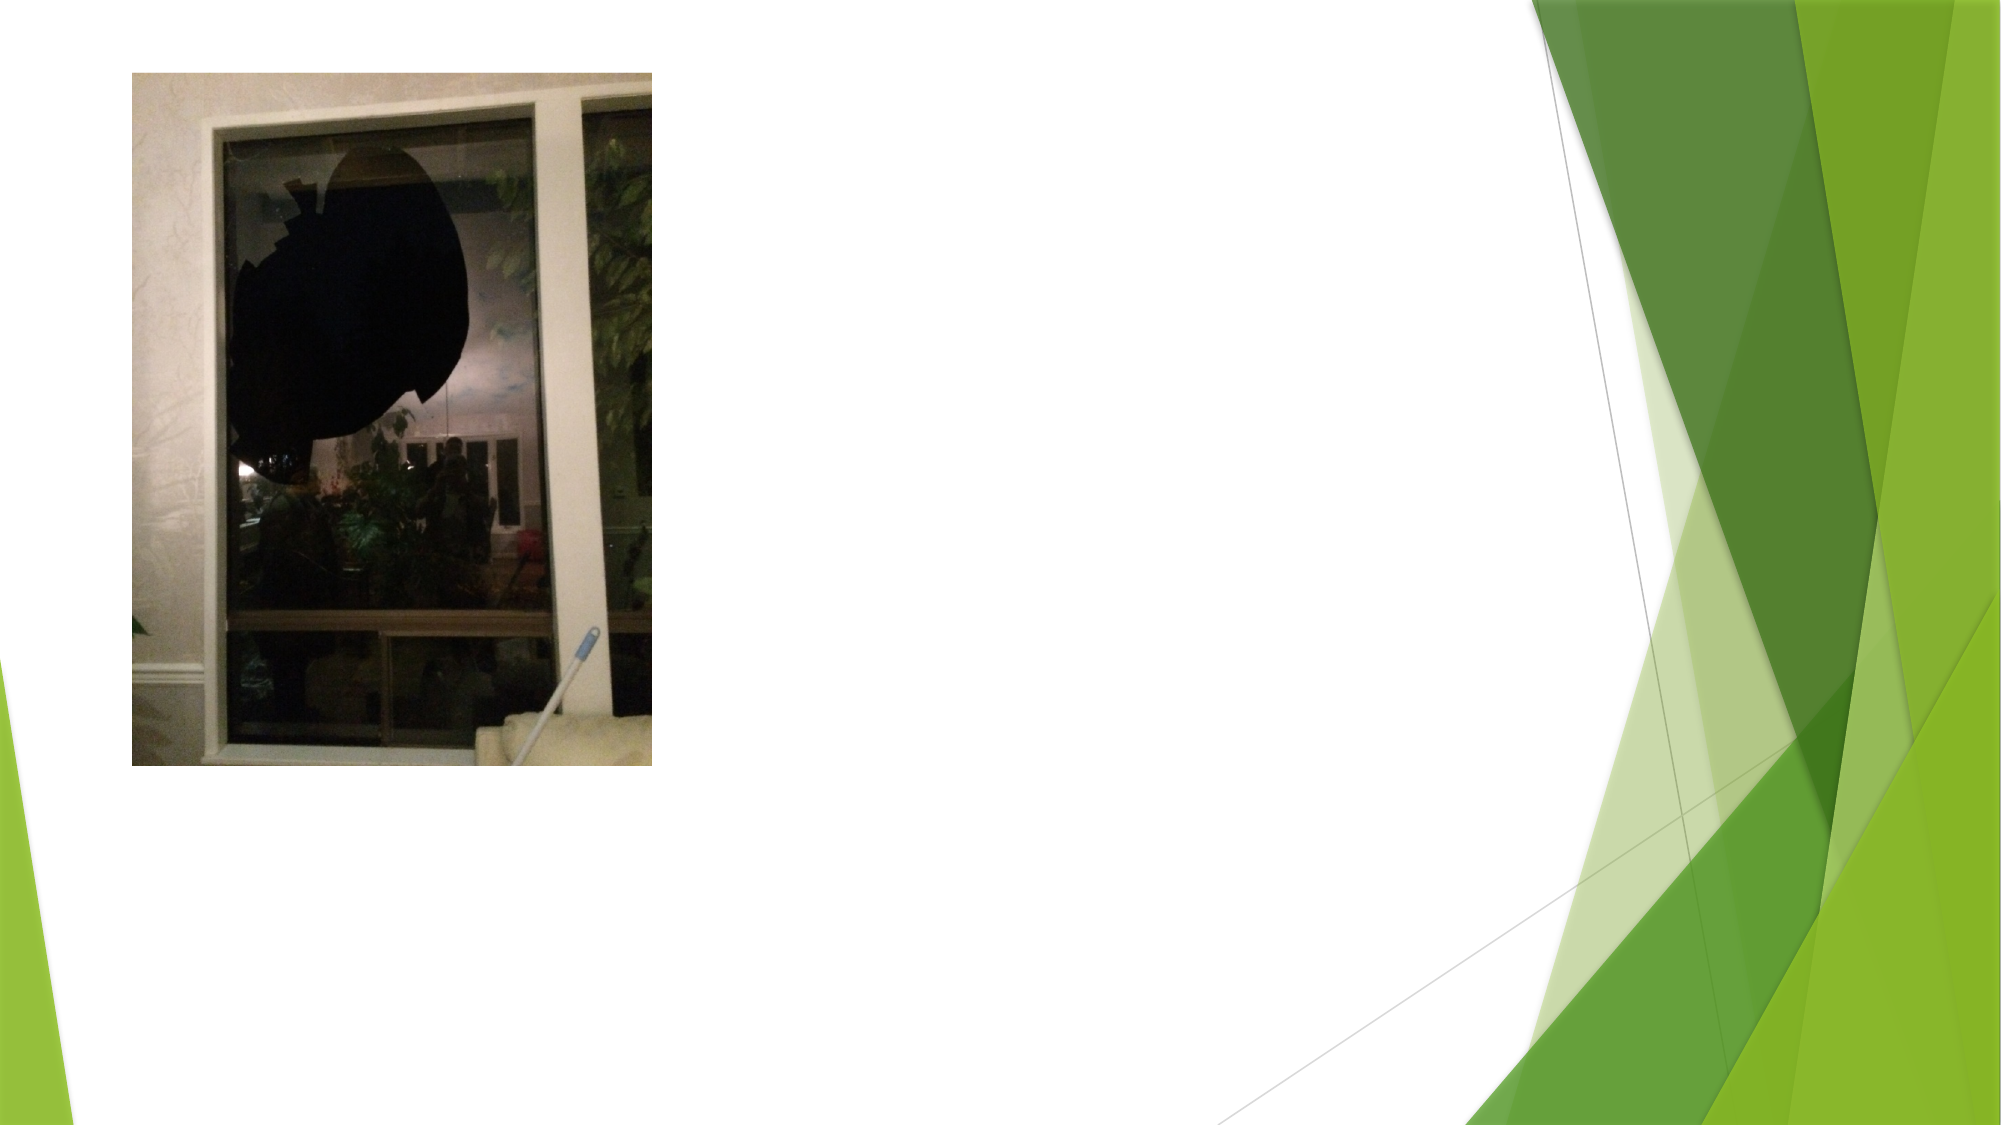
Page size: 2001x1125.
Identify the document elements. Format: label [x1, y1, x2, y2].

picture [44, 73, 739, 765]
